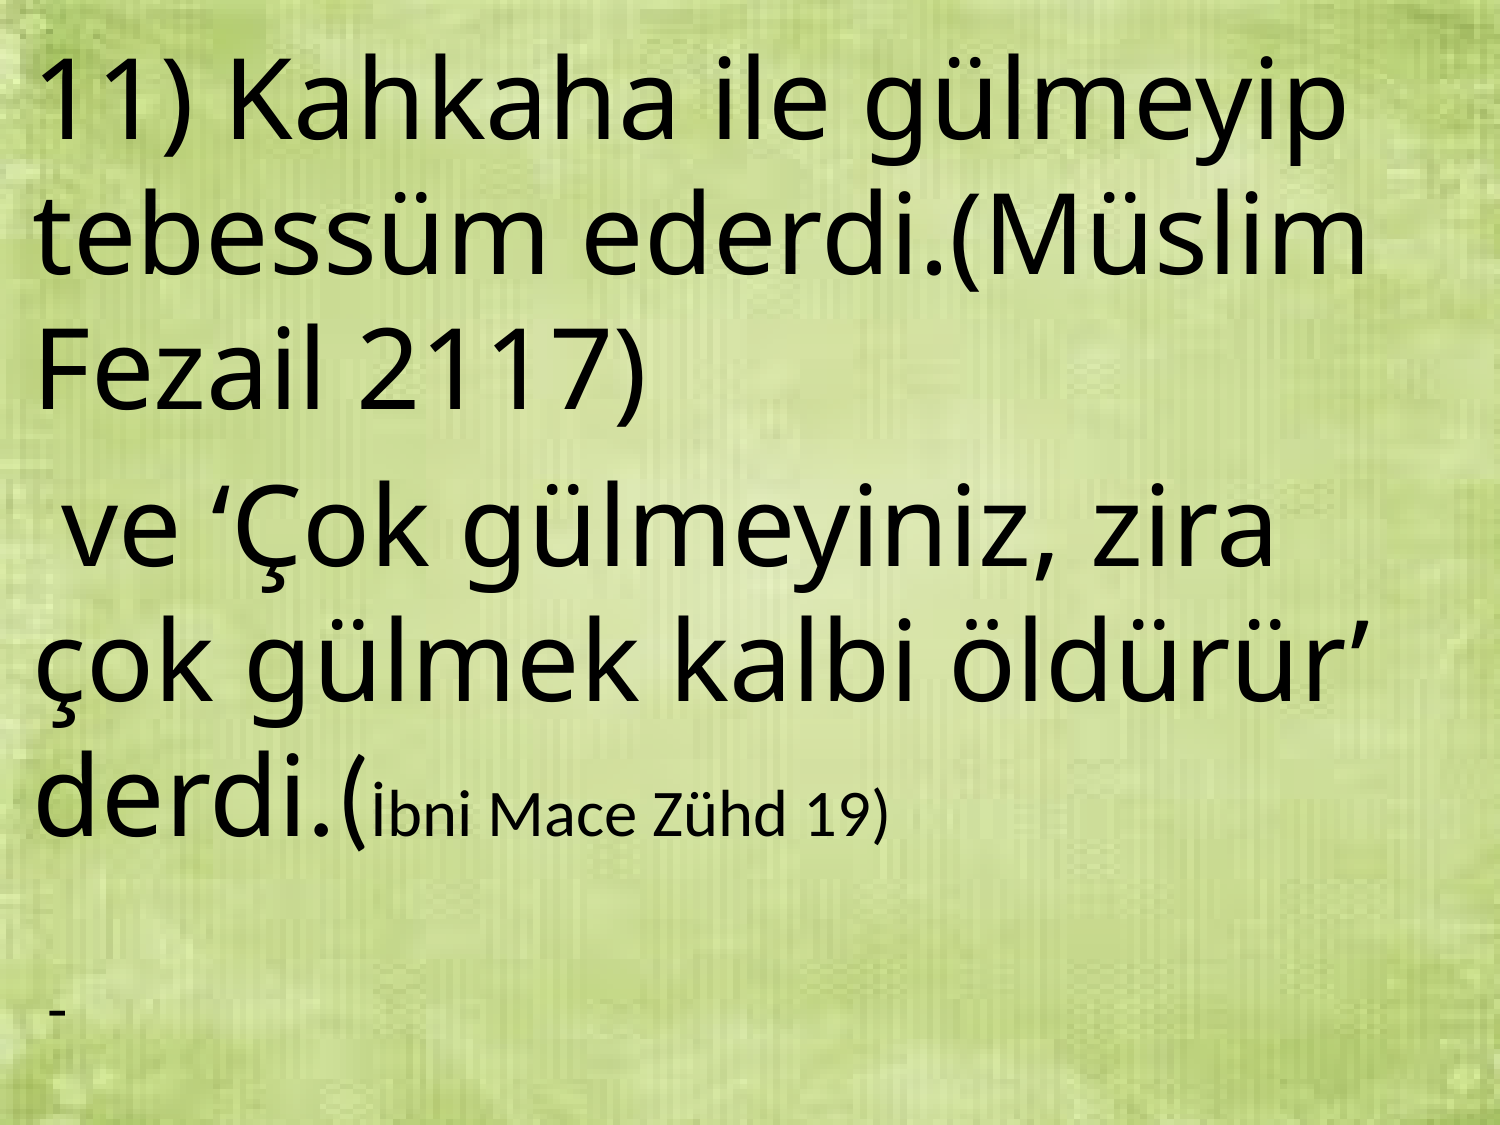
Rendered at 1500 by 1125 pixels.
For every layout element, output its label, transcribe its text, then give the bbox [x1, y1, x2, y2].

list 11) Kahkaha ile gülmeyip tebessüm ederdi.(Müslim Fezail 2117) ve ‘Çok gülmeyiniz, zira çok gülmek kalbi öldürür’ derdi.(İbni Mace Zühd 19) - [17, 19, 1483, 1106]
